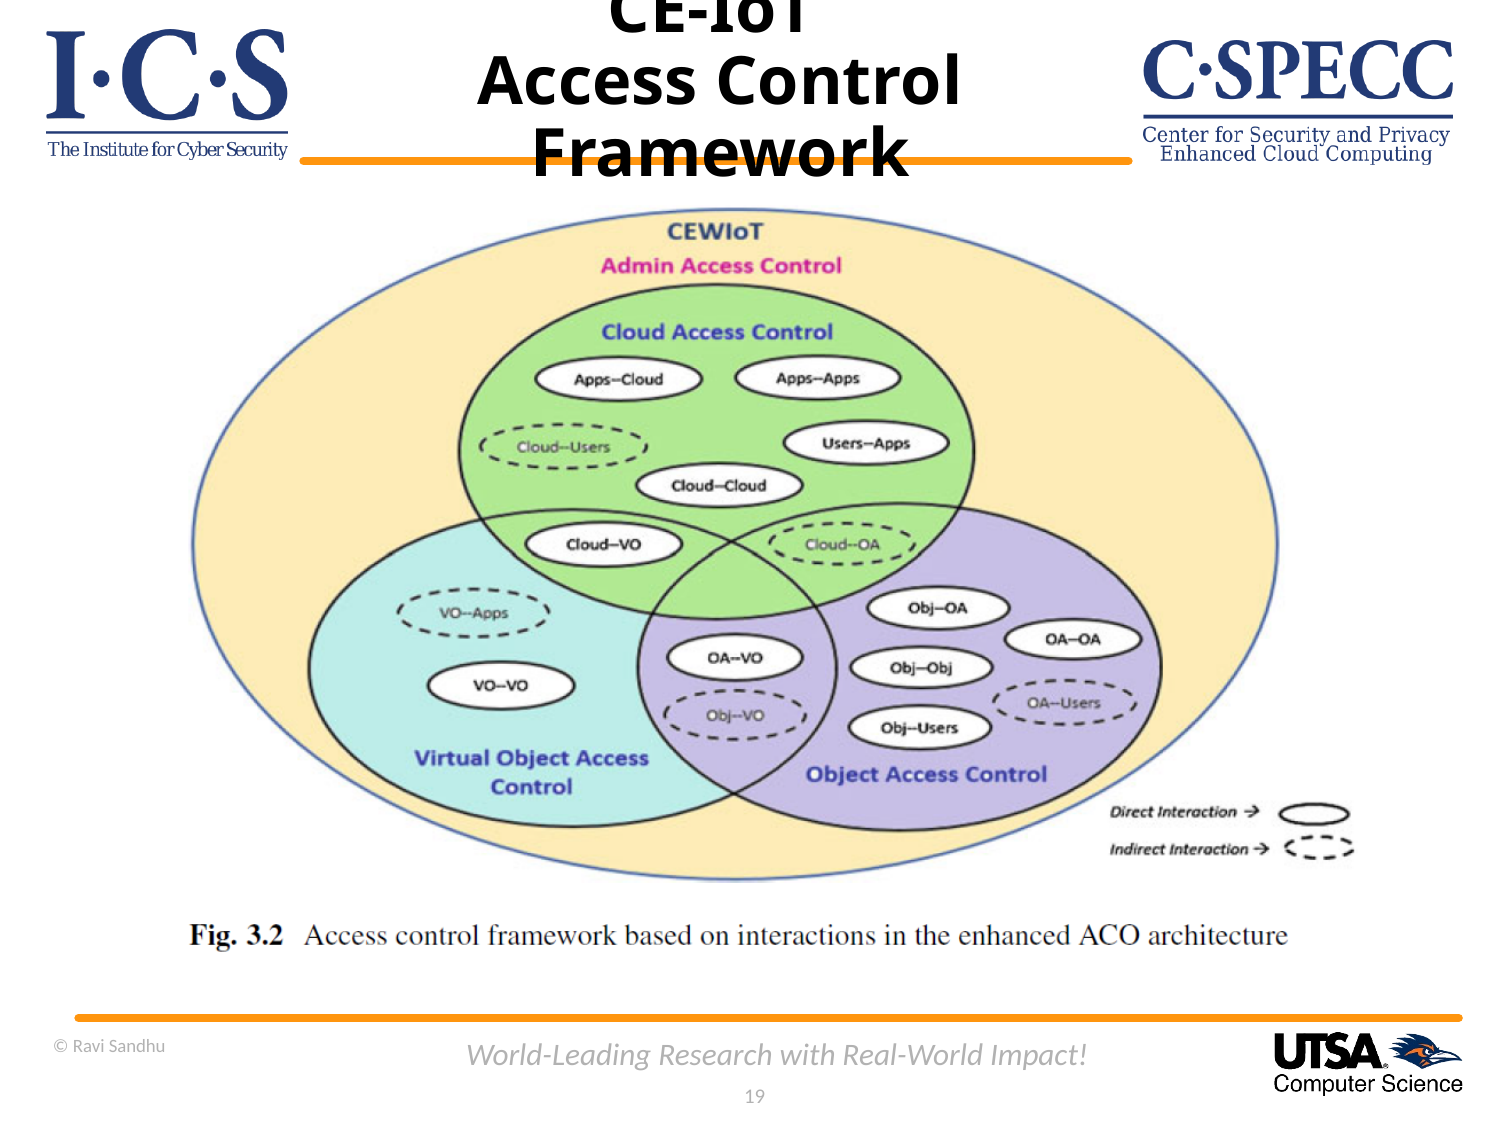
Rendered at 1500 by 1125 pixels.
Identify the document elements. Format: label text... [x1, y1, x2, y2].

picture [46, 29, 288, 160]
slide_number © Ravi Sandhu [37, 1018, 450, 1073]
title CE-IoT Access Control Framework [326, 45, 1115, 121]
picture [1264, 1022, 1473, 1098]
footer World-Leading Research with Real-World Impact! [450, 1023, 1105, 1084]
picture [1143, 40, 1453, 165]
slide_number 19 [719, 1065, 781, 1125]
picture [153, 179, 1376, 977]
